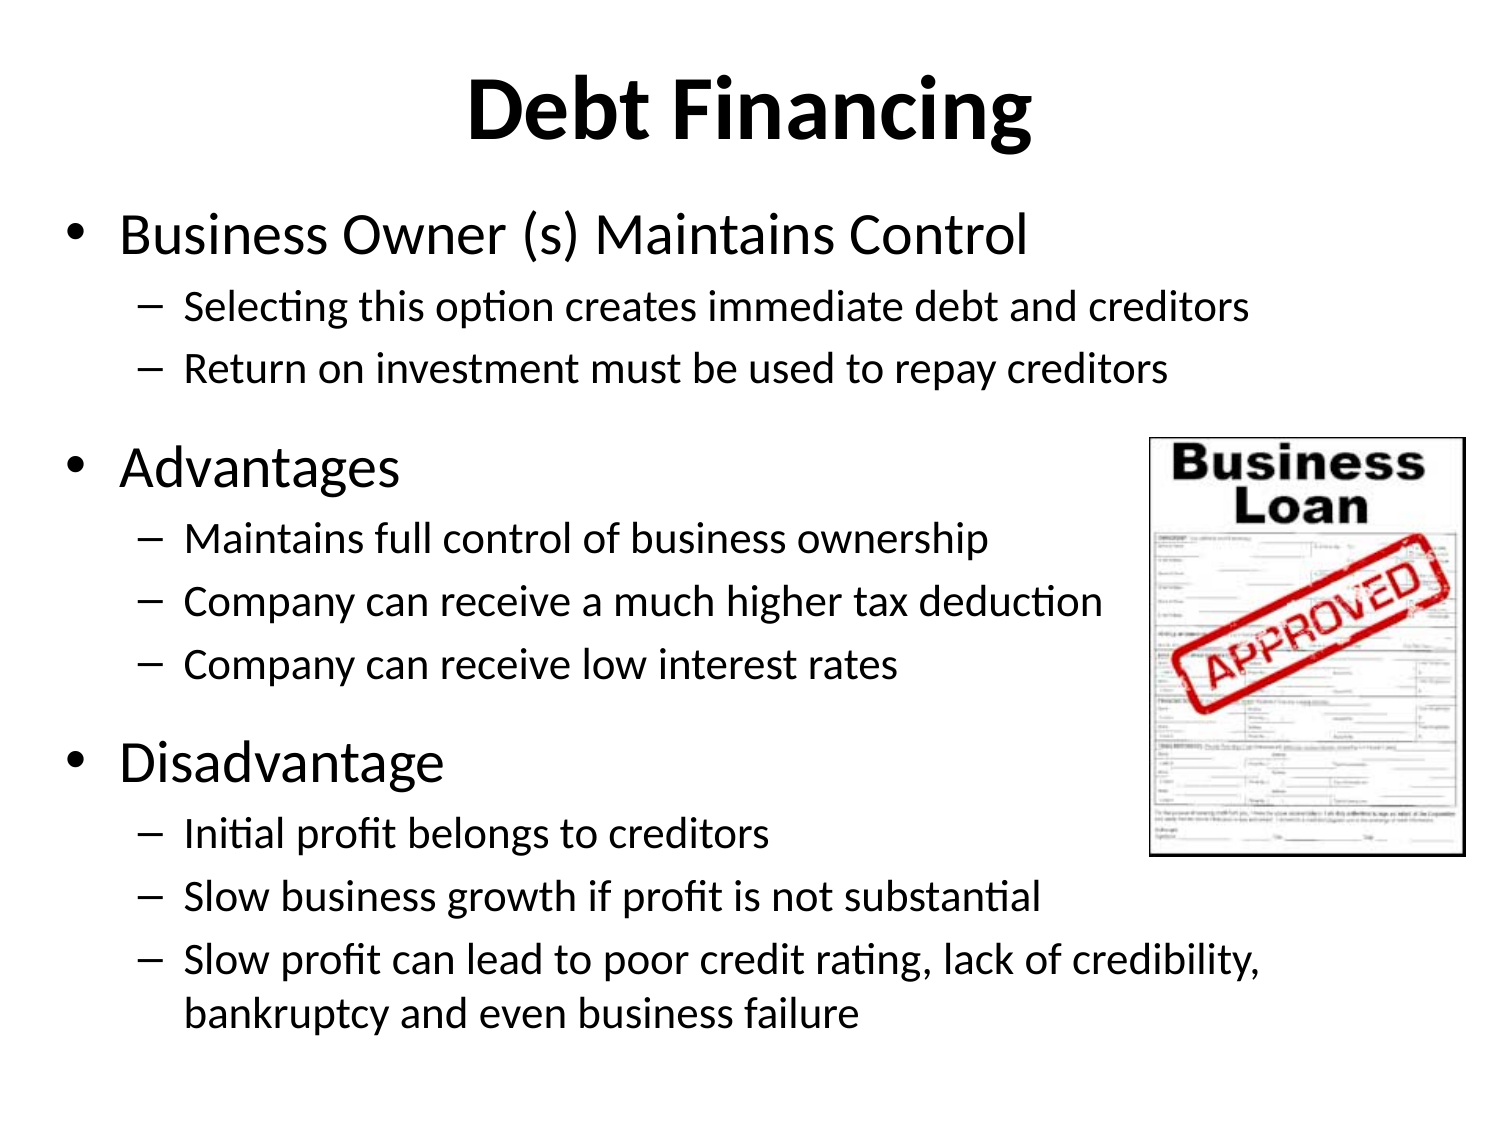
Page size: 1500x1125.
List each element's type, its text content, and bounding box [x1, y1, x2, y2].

title Debt Financing [75, 24, 1425, 180]
list Business Owner (s) Maintains Control Selecting this option creates immediate debt and creditors Return on investment must be used to repay creditors Advantages Maintains full control of business ownership Company can receive a much higher tax deduction Company can receive low interest rates Disadvantage Initial profit belongs to creditors Slow business growth if profit is not substantial Slow profit can lead to poor credit rating, lack of credibility, bankruptcy and even business failure [50, 187, 1425, 1050]
picture [1149, 437, 1466, 857]
